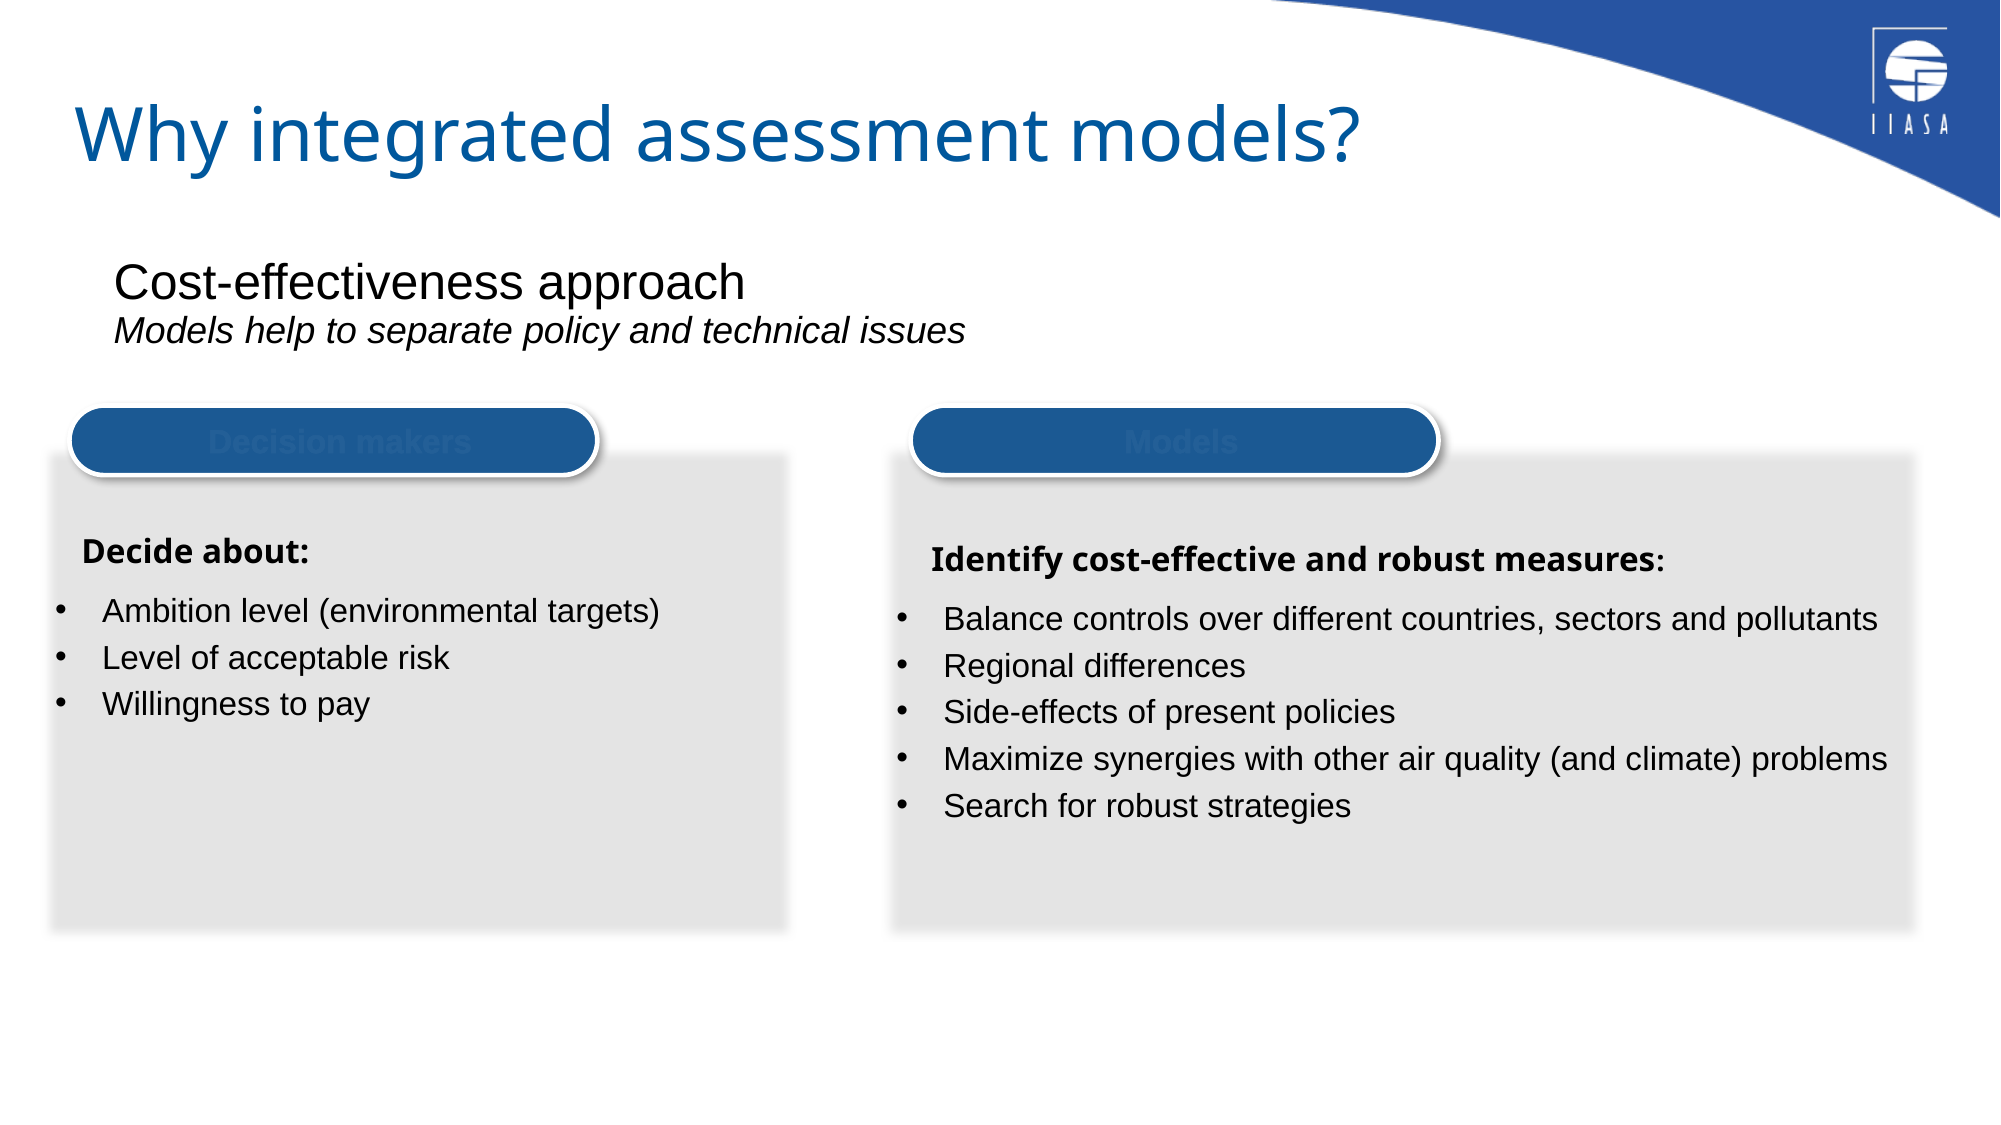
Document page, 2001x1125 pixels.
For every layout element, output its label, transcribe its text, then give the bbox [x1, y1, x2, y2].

title Why integrated assessment models? [59, 76, 1808, 198]
text_box Cost-effectiveness approach Models help to separate policy and technical issues [99, 249, 998, 384]
text_box Identify cost-effective and robust measures: Balance controls over different countries, sectors and pollutants Regional differences Side-effects of present policies Maximize synergies with other air quality (and climate) problems Search for robust strategies [899, 459, 1909, 928]
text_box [69, 383, 605, 497]
picture [1251, 0, 2000, 1125]
text_box Decide about: Ambition level (environmental targets) Level of acceptable risk Willingness to pay [57, 460, 782, 927]
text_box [910, 383, 1446, 497]
